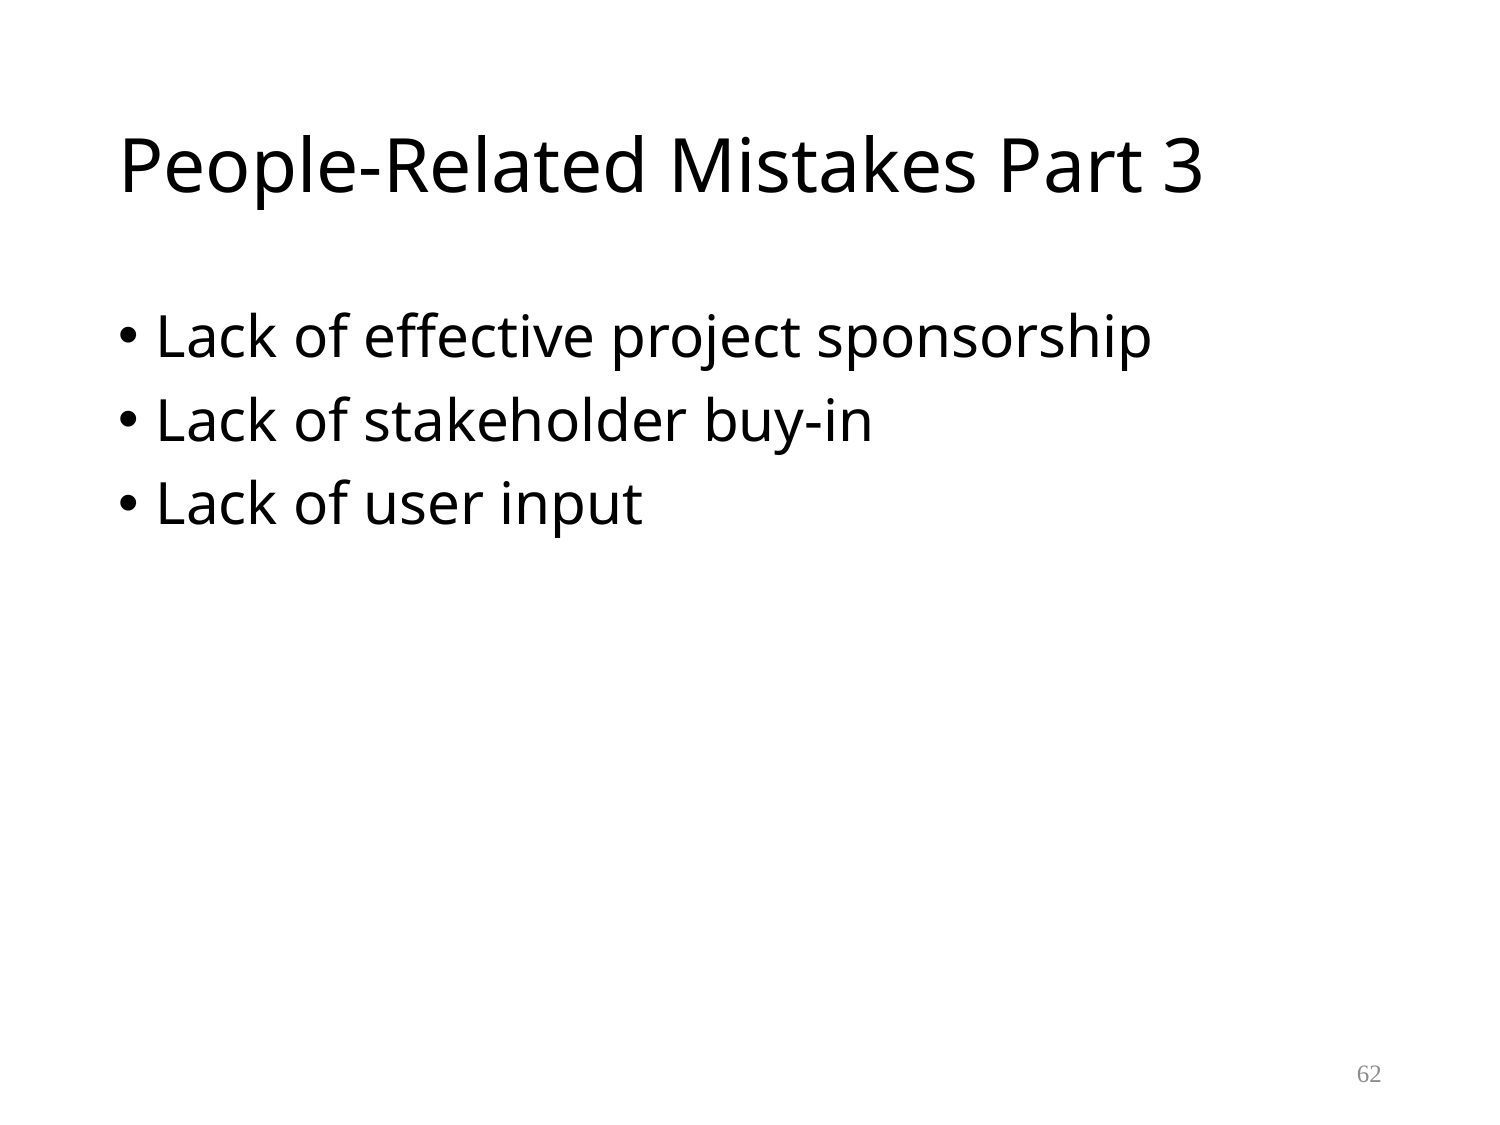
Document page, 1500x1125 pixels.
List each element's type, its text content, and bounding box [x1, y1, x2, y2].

slide_number 62 [1059, 1042, 1397, 1103]
title People-Related Mistakes Part 3 [103, 59, 1397, 278]
list Lack of effective project sponsorship Lack of stakeholder buy-in Lack of user input [103, 299, 1397, 1014]
